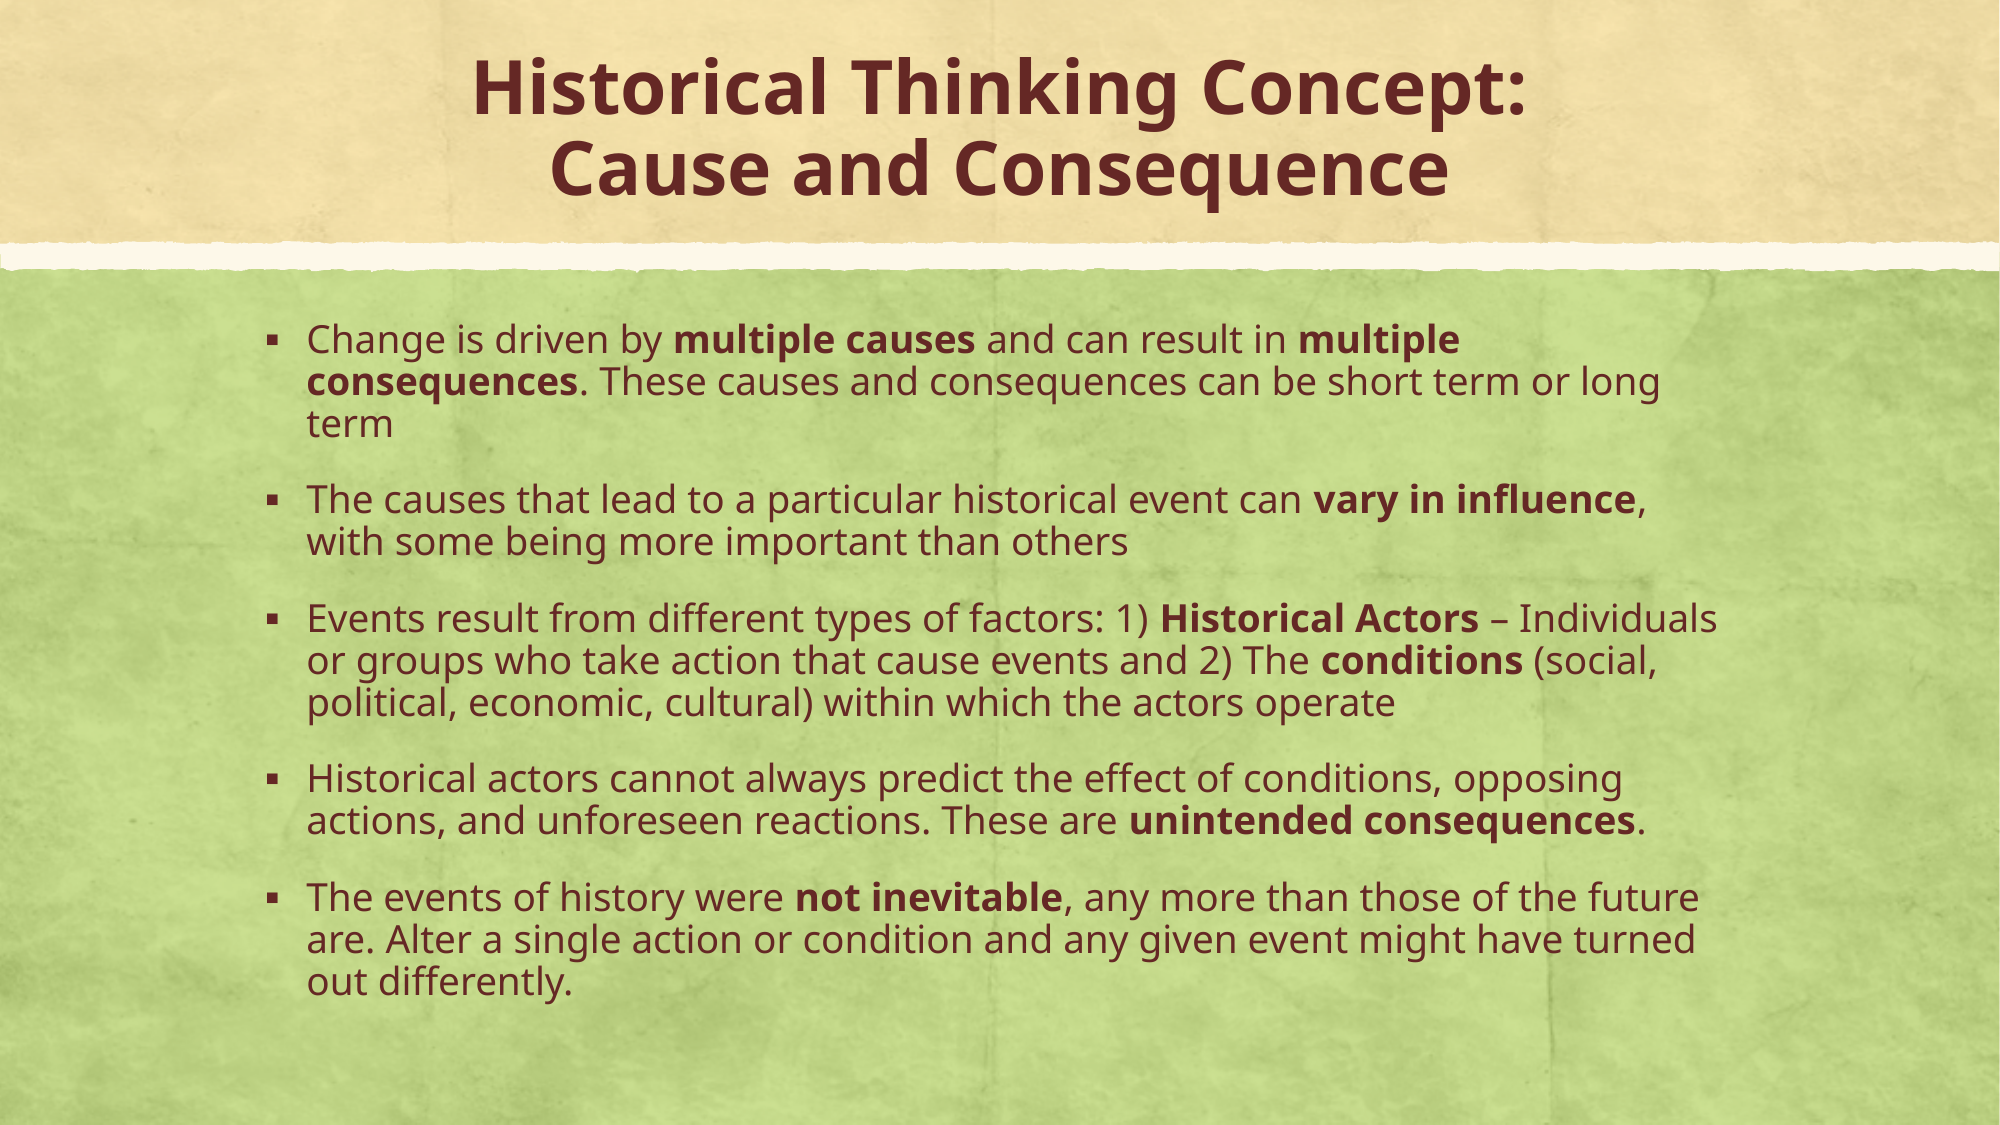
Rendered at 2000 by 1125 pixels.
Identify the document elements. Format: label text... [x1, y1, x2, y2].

title Historical Thinking Concept: Cause and Consequence [249, 31, 1750, 219]
list Change is driven by multiple causes and can result in multiple consequences. These causes and consequences can be short term or long term The causes that lead to a particular historical event can vary in influence, with some being more important than others Events result from different types of factors: 1) Historical Actors – Individuals or groups who take action that cause events and 2) The conditions (social, political, economic, cultural) within which the actors operate Historical actors cannot always predict the effect of conditions, opposing actions, and unforeseen reactions. These are unintended consequences. The events of history were not inevitable, any more than those of the future are. Alter a single action or condition and any given event might have turned out differently. [249, 312, 1750, 1059]
